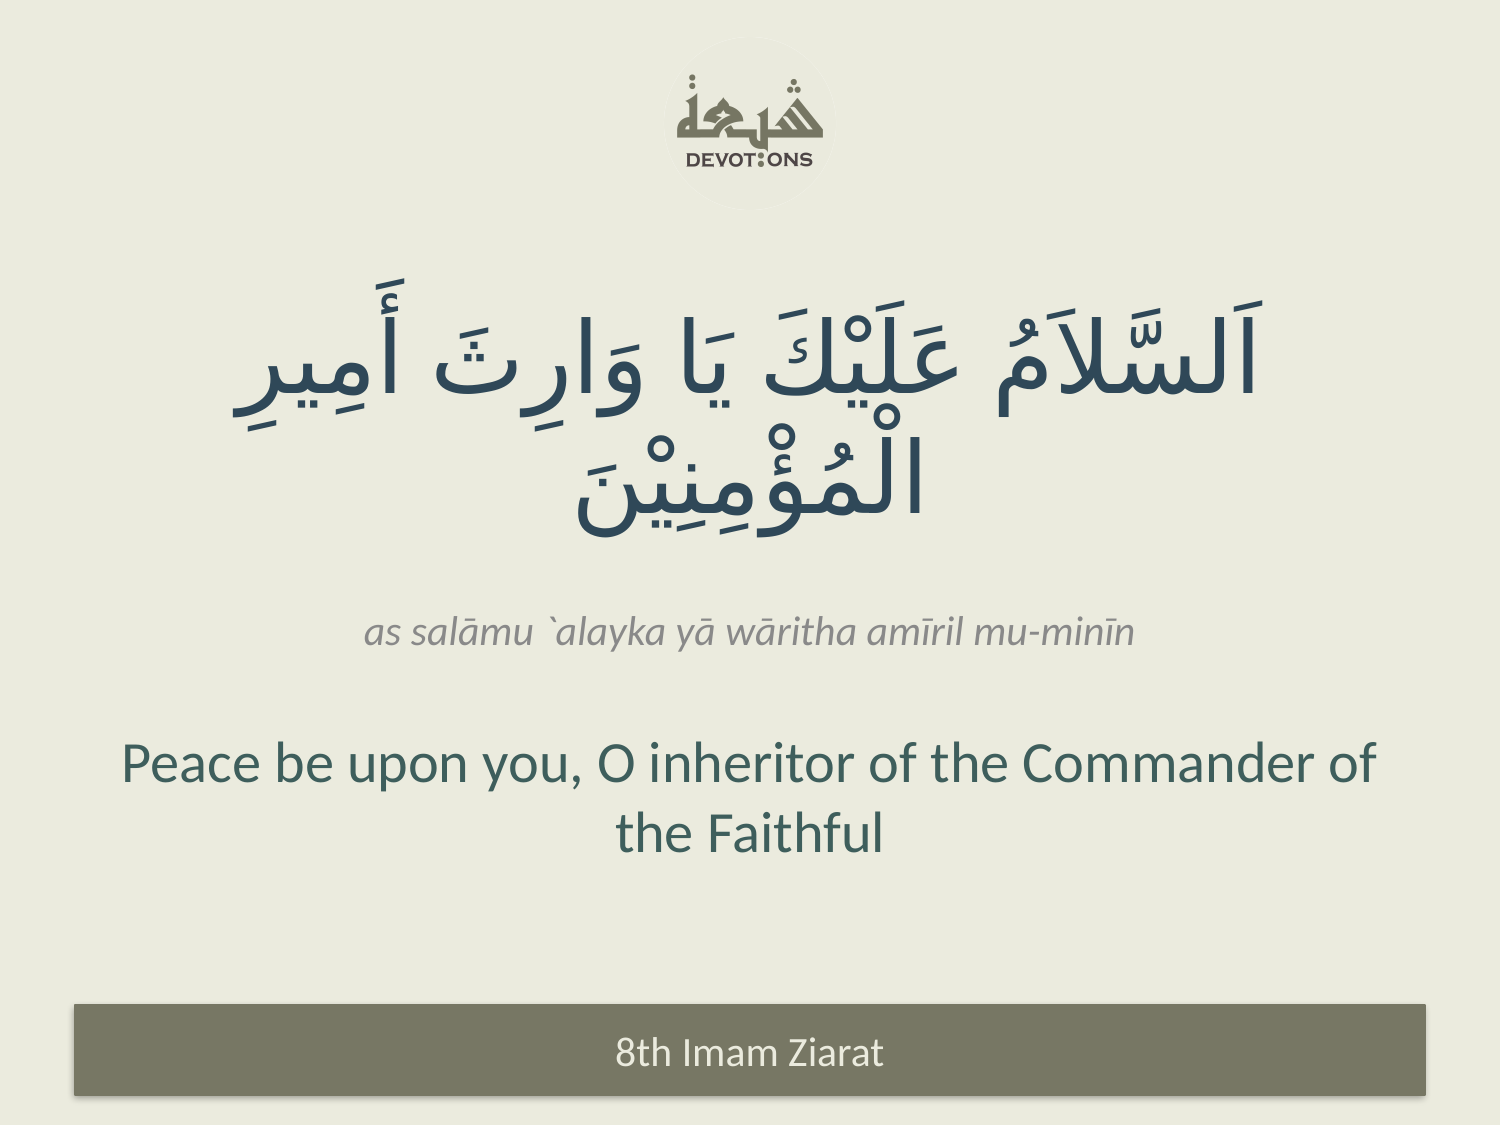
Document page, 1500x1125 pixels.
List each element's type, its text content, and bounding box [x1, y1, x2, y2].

text_box اَلسَّلاَمُ عَلَيْكَ يَا وَارِثَ أَمِيرِ الْمُؤْمِنِيْنَ as salāmu `alayka yā wāritha amīril mu-minīn Peace be upon you, O inheritor of the Commander of the Faithful [74, 286, 1425, 871]
picture [656, 29, 844, 218]
text_box [74, 1004, 1426, 1096]
text_box 8th Imam Ziarat [600, 1017, 900, 1083]
